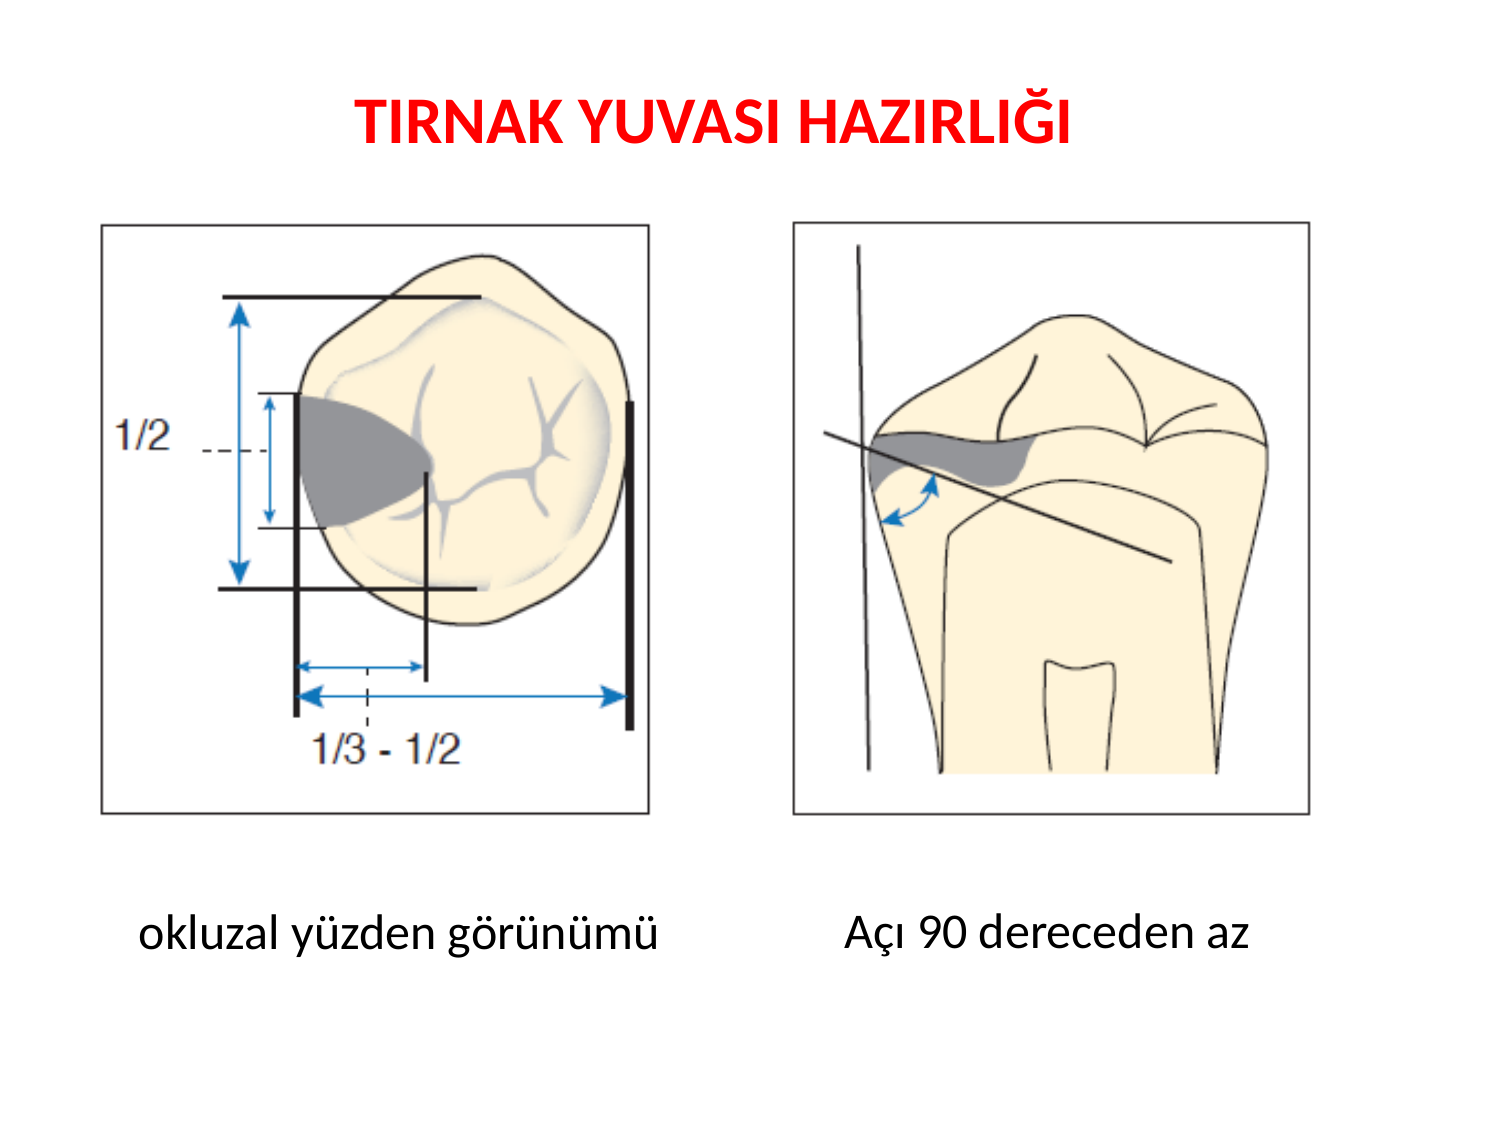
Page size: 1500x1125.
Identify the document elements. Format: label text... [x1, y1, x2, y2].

text_box Açı 90 dereceden az [829, 891, 1323, 967]
picture [88, 216, 668, 834]
picture [785, 214, 1323, 825]
text_box TIRNAK YUVASI HAZIRLIĞI [339, 69, 1089, 165]
title okluzal yüzden görünümü [123, 835, 686, 1024]
